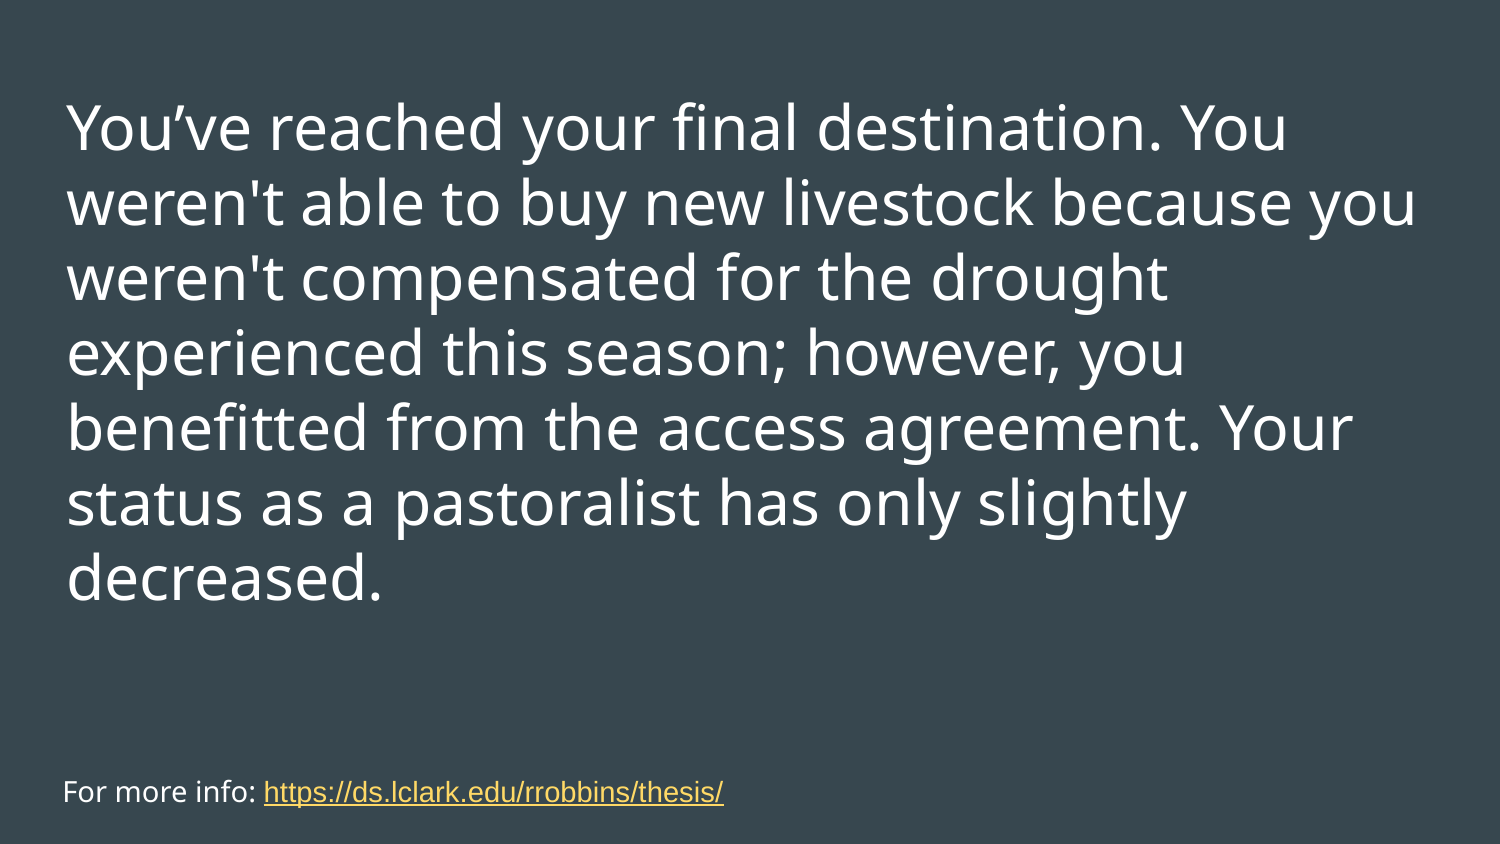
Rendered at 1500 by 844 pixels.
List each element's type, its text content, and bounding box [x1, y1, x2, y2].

title You’ve reached your final destination. You weren't able to buy new livestock because you weren't compensated for the drought experienced this season; however, you benefitted from the access agreement. Your status as a pastoralist has only slightly decreased. [51, 72, 1449, 481]
